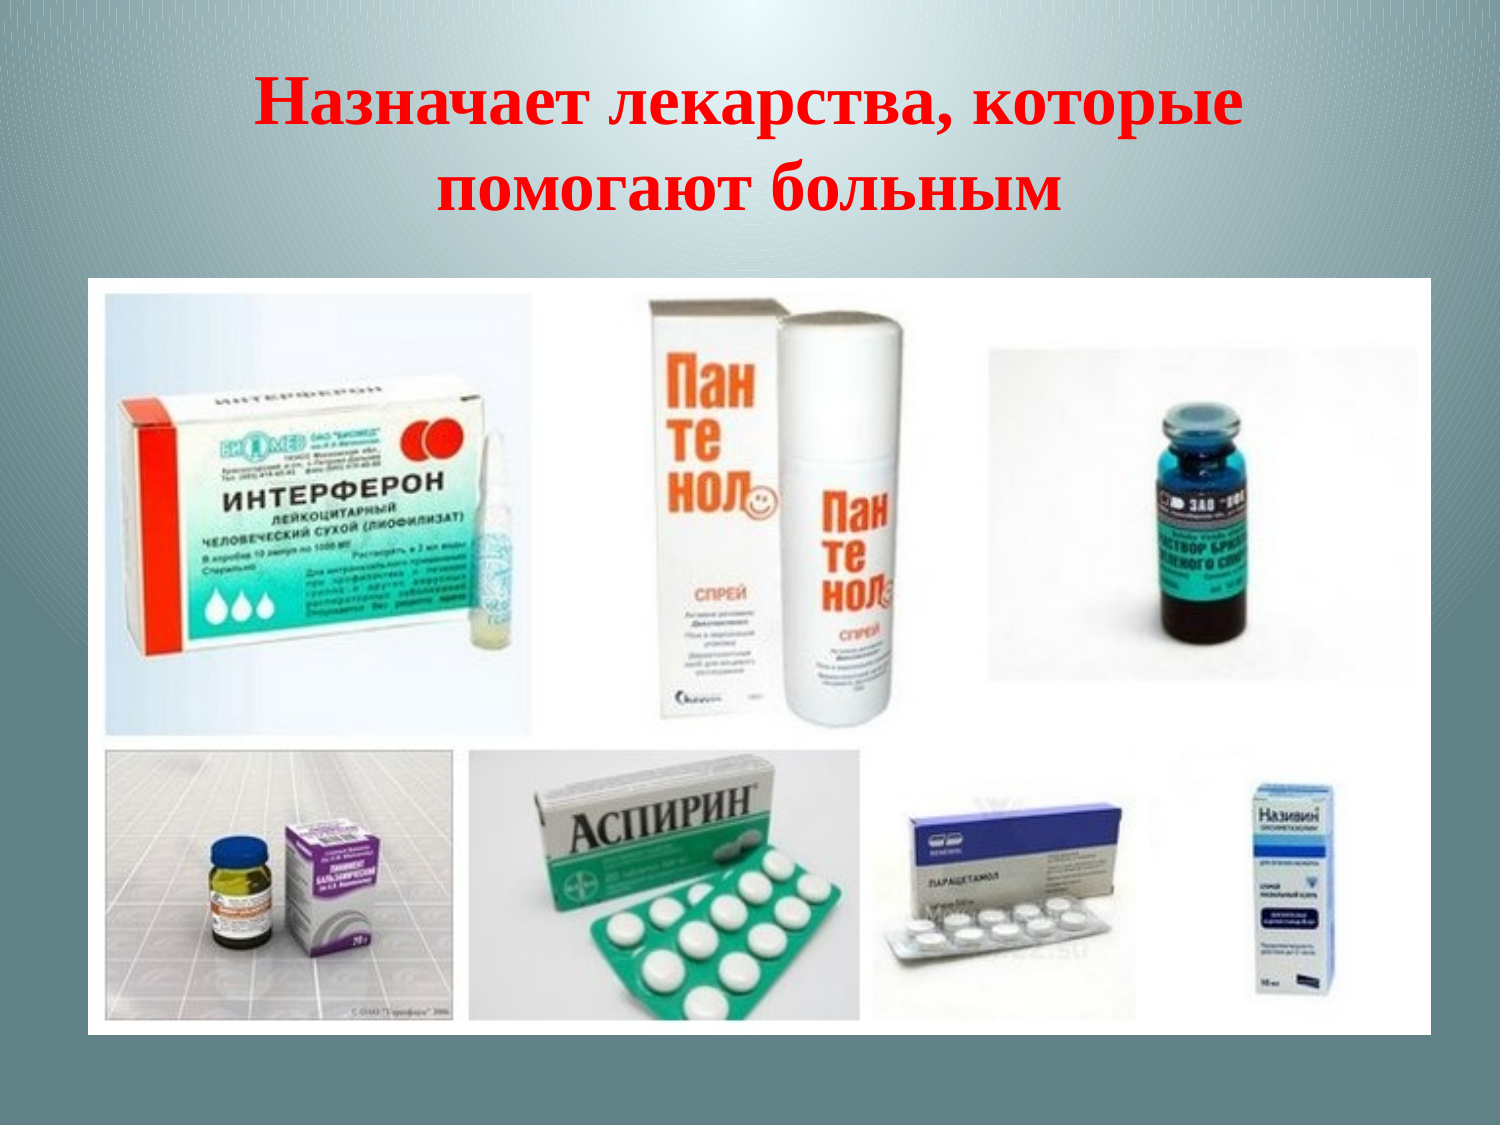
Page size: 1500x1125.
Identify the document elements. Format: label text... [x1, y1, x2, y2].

title Назначает лекарства, которые помогают больным [75, 45, 1425, 233]
picture [88, 278, 1431, 1036]
